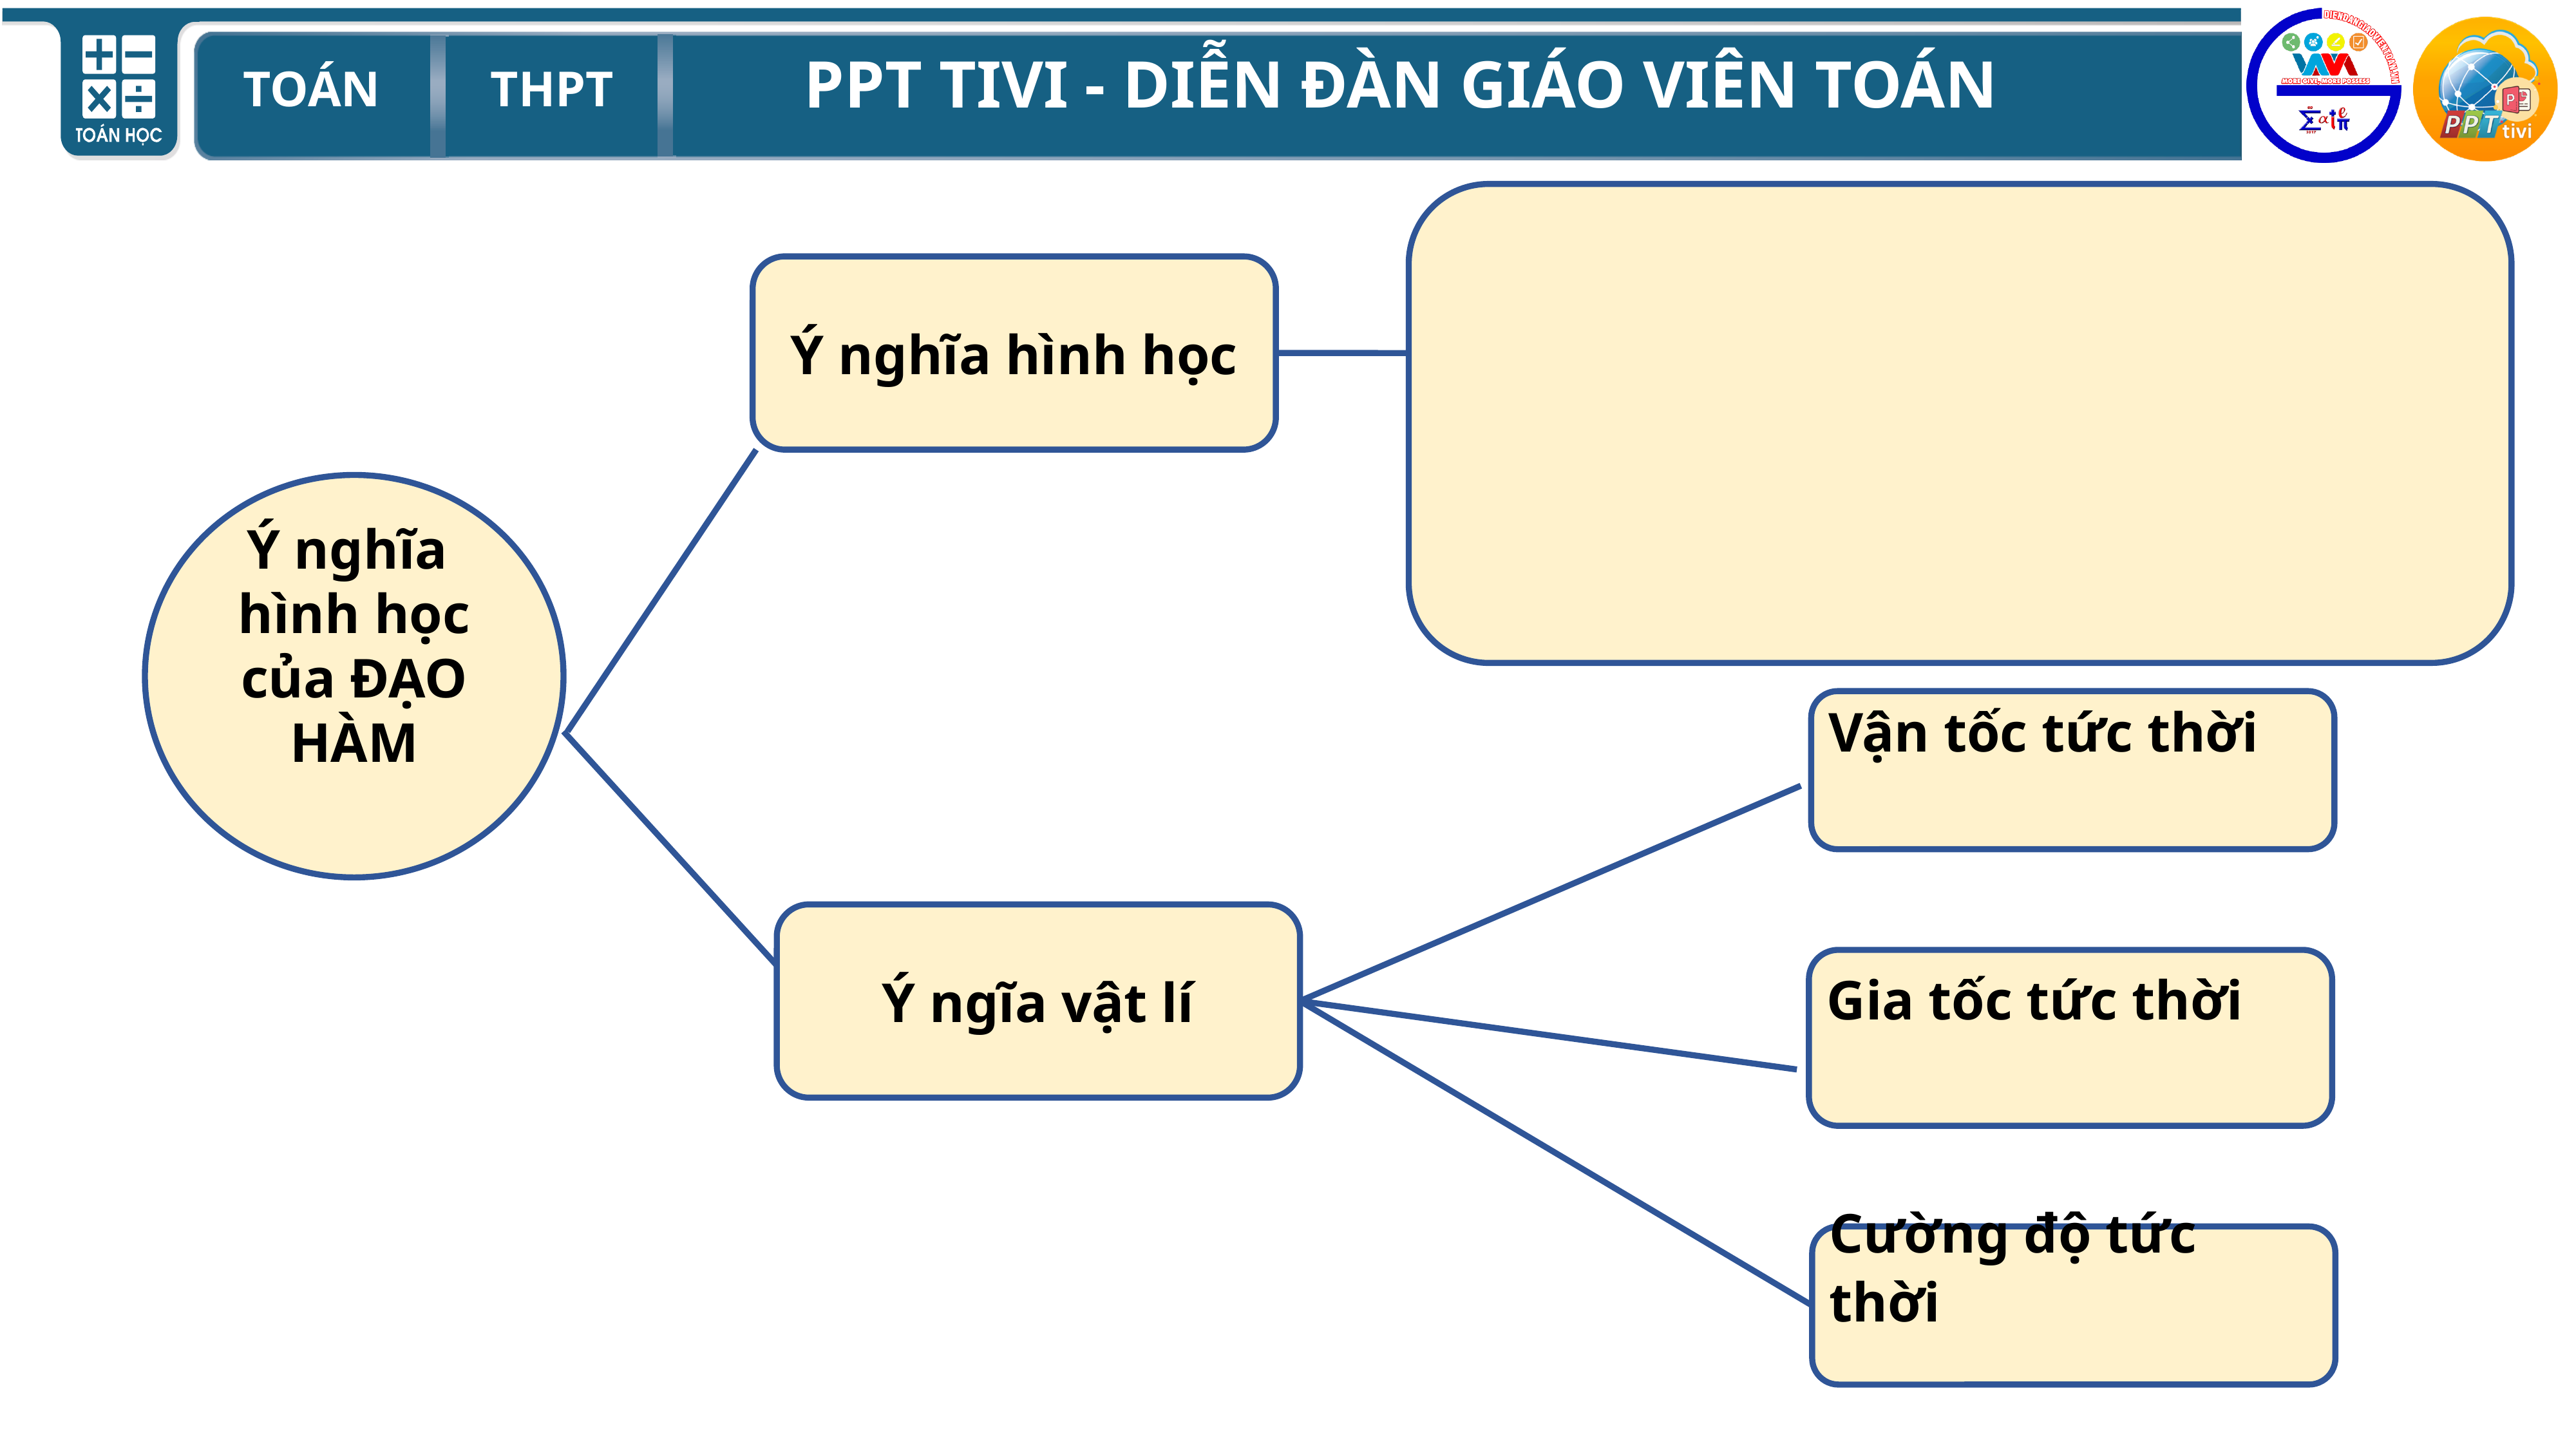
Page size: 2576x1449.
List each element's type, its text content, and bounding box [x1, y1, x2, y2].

picture [2246, 8, 2401, 163]
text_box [1300, 1001, 1797, 1070]
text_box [1300, 785, 1801, 1001]
picture [2412, 16, 2558, 162]
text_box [563, 731, 777, 966]
text_box Ý nghĩa hình học của ĐẠO HÀM [144, 474, 565, 878]
picture [2, 22, 2242, 160]
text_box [1300, 1001, 1812, 1306]
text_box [567, 450, 757, 731]
text_box Ý nghĩa hình học [752, 256, 1277, 451]
text_box Ý ngĩa vật lí [776, 904, 1300, 1099]
